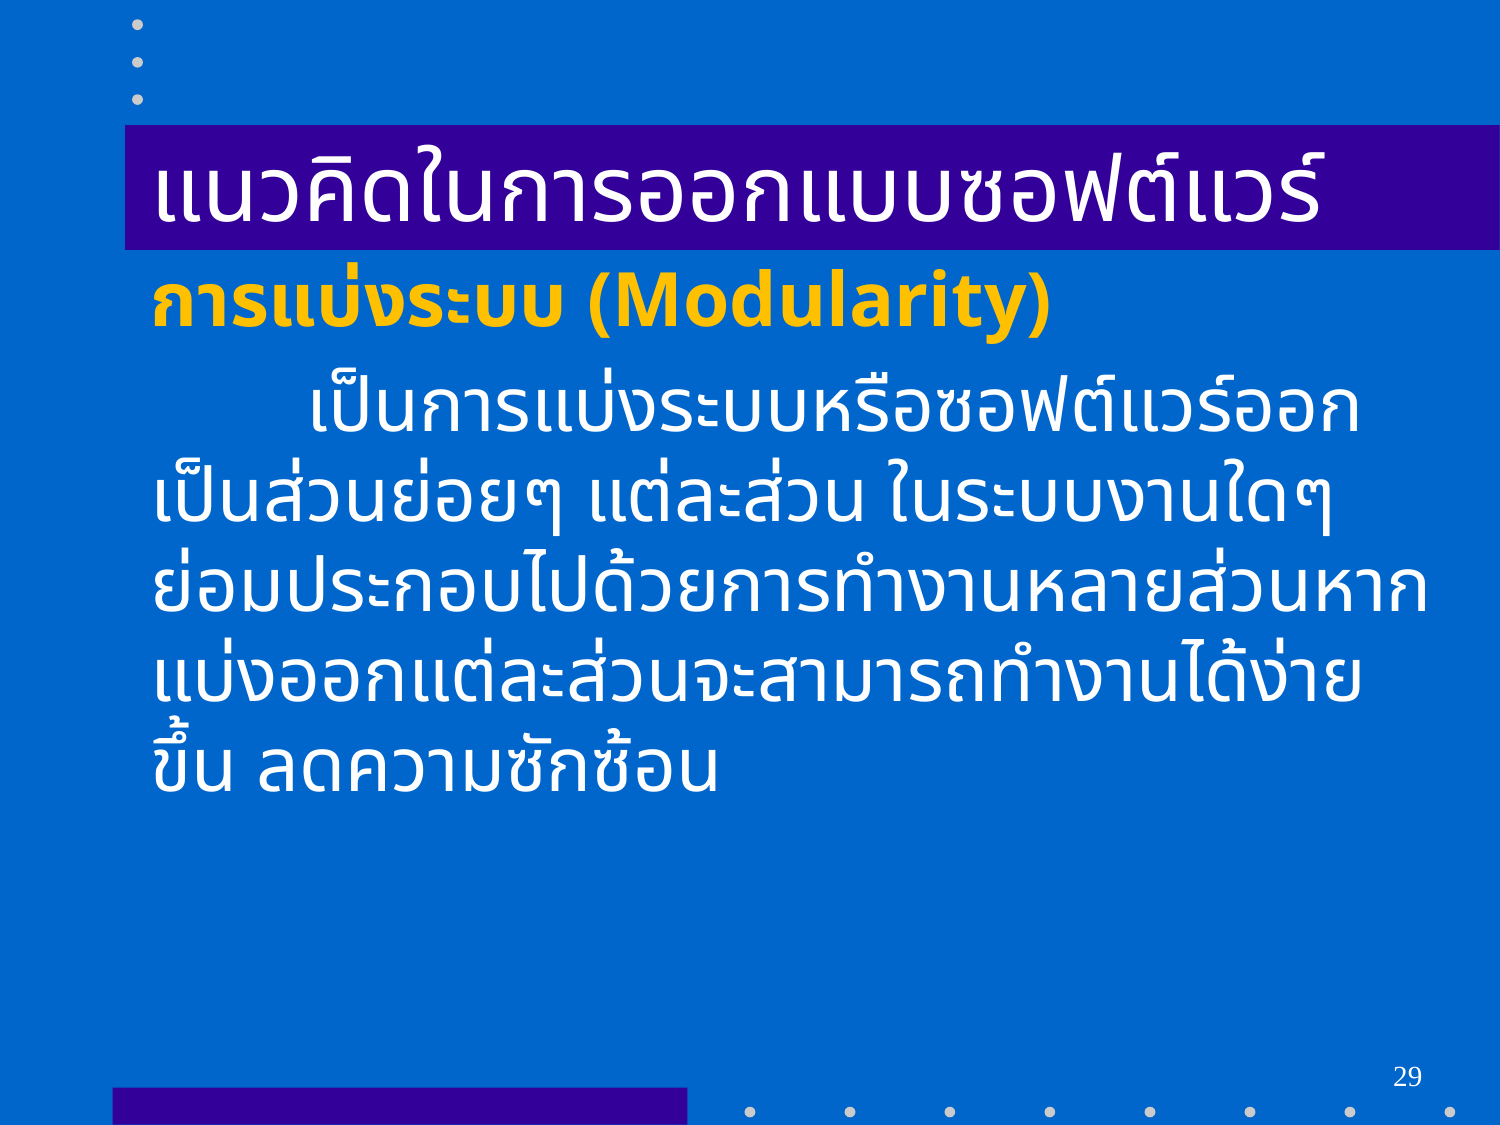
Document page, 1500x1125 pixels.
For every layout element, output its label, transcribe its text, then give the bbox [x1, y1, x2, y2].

list การแบ่งระบบ (Modularity) เป็นการแบ่งระบบหรือซอฟต์แวร์ออกเป็นส่วนย่อยๆ แต่ละส่วน ในระบบงานใดๆ ย่อมประกอบไปด้วยการทำงานหลายส่วนหากแบ่งออกแต่ละส่วนจะสามารถทำงานได้ง่ายขึ้น ลดความซักซ้อน [135, 243, 1459, 1041]
title แนวคิดในการออกแบบซอฟต์แวร์ [135, 125, 1500, 244]
